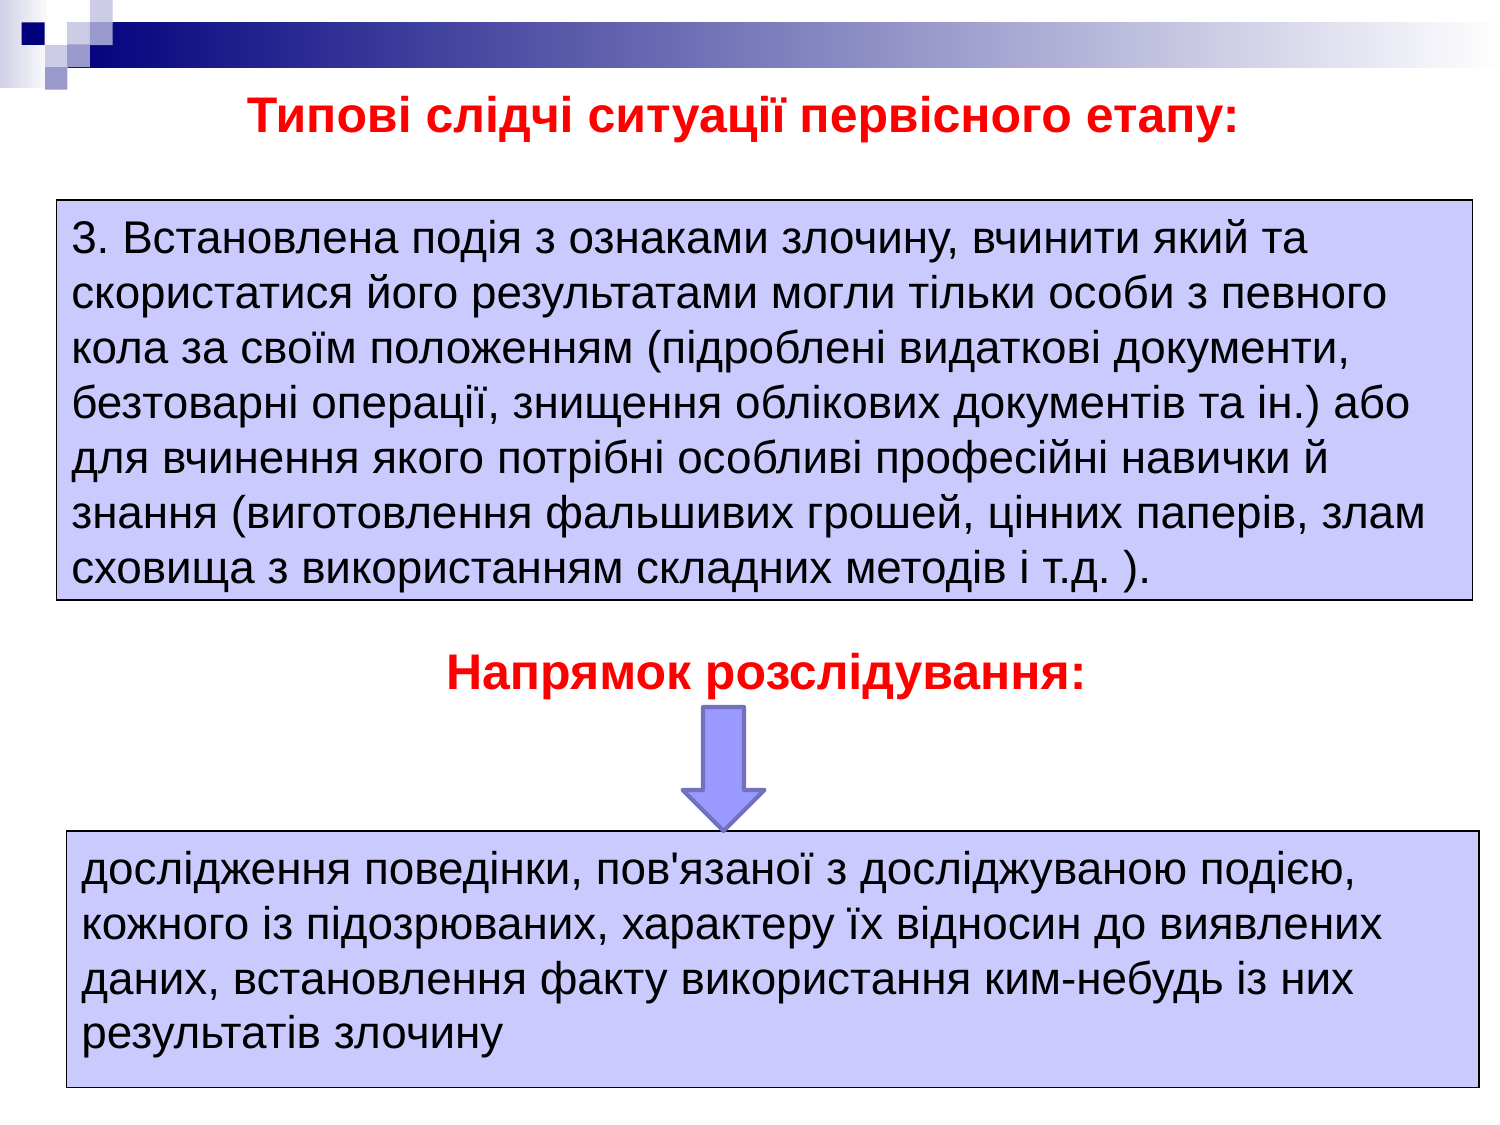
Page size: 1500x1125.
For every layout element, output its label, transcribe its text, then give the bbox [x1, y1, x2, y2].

text_box [680, 707, 767, 834]
text_box дослідження поведінки, пов'язаної з досліджуваною подією, кожного із підозрюваних, характеру їх відносин до виявлених даних, встановлення факту використання ким-небудь із них результатів злочину [66, 830, 1480, 1088]
text_box Напрямок розслідування: [47, 631, 1486, 707]
title Типові слідчі ситуації первісного етапу: [24, 74, 1463, 151]
text_box 3. Встановлена подія з ознаками злочину, вчинити який та скористатися його результатами могли тільки особи з певного кола за своїм положенням (підроблені видаткові документи, безтоварні операції, знищення облікових документів та ін.) або для вчинення якого потрібні особливі професійні навички й знання (виготовлення фальшивих грошей, цінних паперів, злам сховища з використанням складних методів і т.д. ). [56, 200, 1473, 600]
